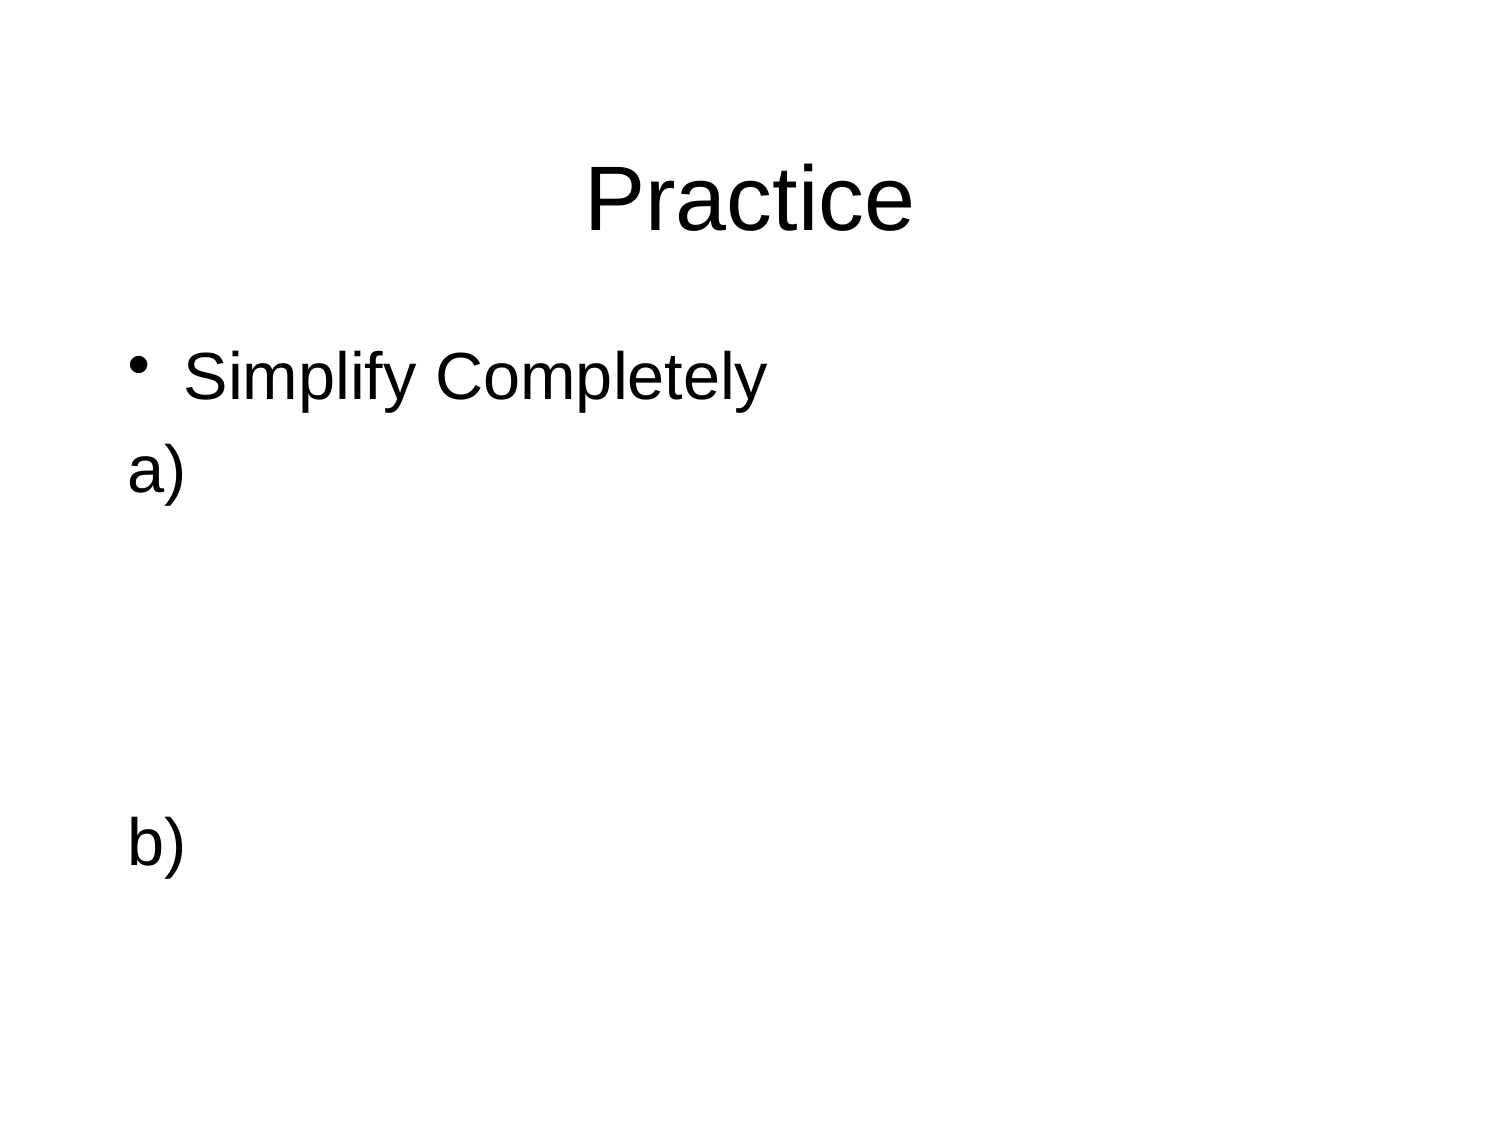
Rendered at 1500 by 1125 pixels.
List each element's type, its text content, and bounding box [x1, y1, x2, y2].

title Practice [112, 99, 1388, 288]
